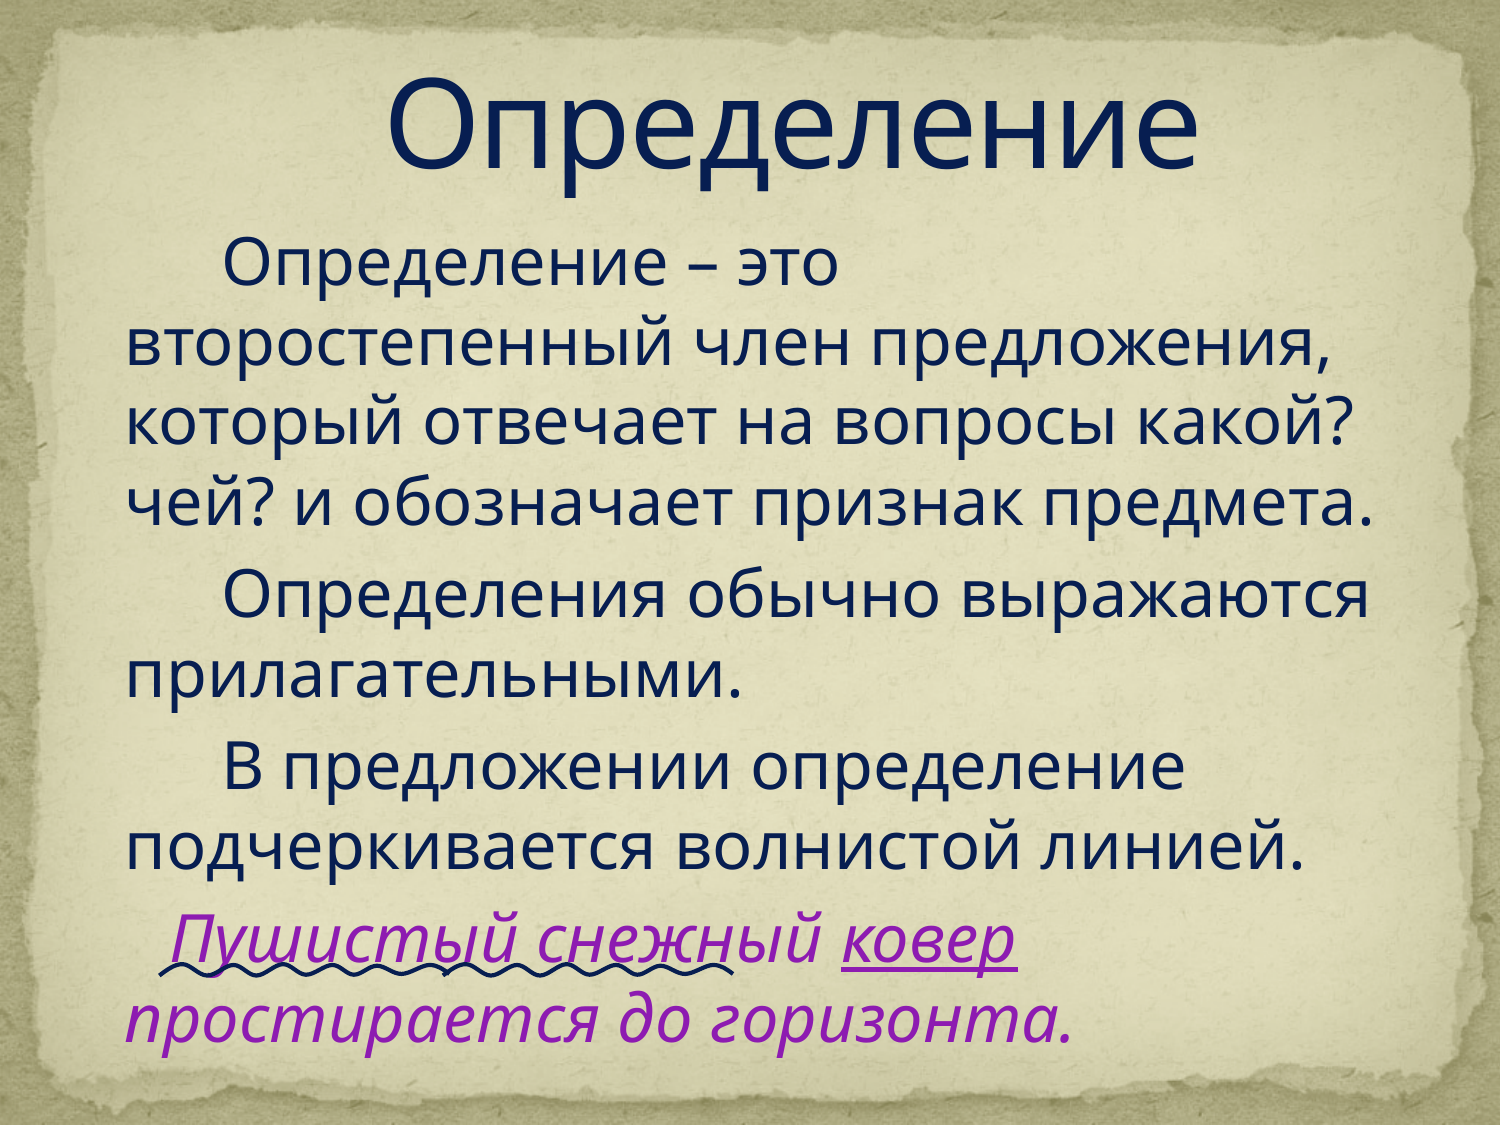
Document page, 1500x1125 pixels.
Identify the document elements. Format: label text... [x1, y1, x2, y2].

title Определение [113, 1, 1464, 202]
text_box [158, 963, 447, 977]
text_box [442, 963, 734, 977]
list Определение – это второстепенный член предложения, который отвечает на вопросы какой? чей? и обозначает признак предмета. Определения обычно выражаются прилагательными. В предложении определение подчеркивается волнистой линией. Пушистый снежный ковер простирается до горизонта. [64, 210, 1416, 1125]
